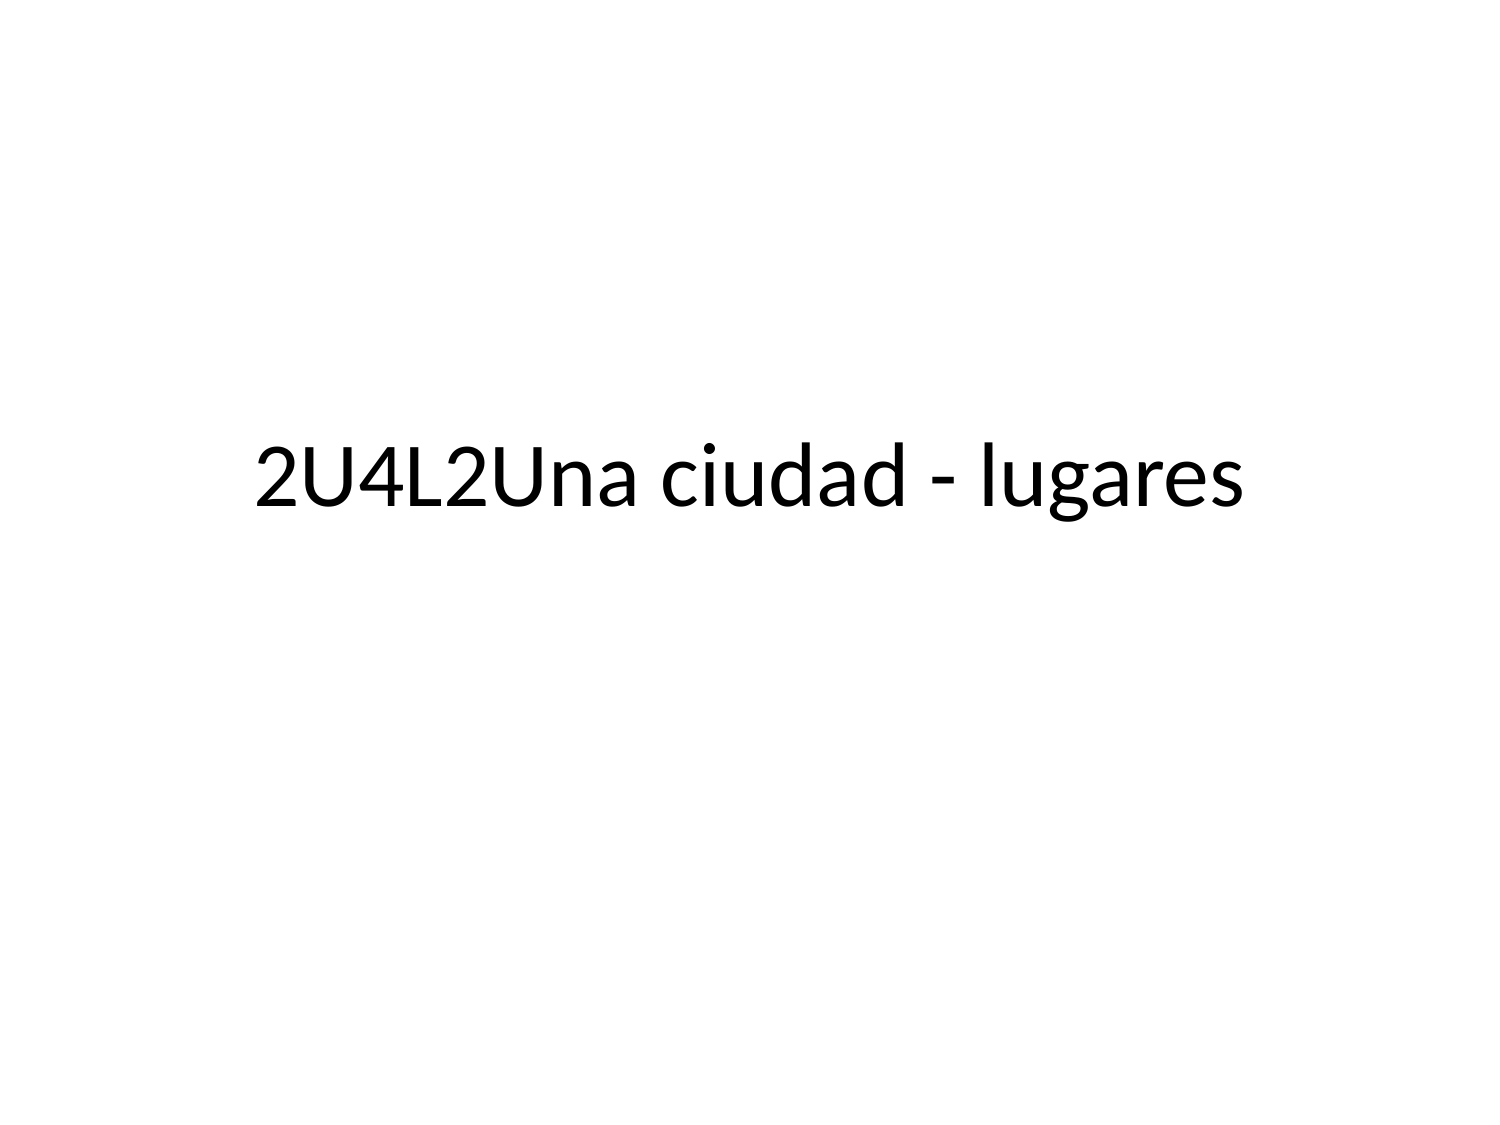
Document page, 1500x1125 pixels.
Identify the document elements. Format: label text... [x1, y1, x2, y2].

title 2U4L2Una ciudad - lugares [112, 349, 1388, 591]
